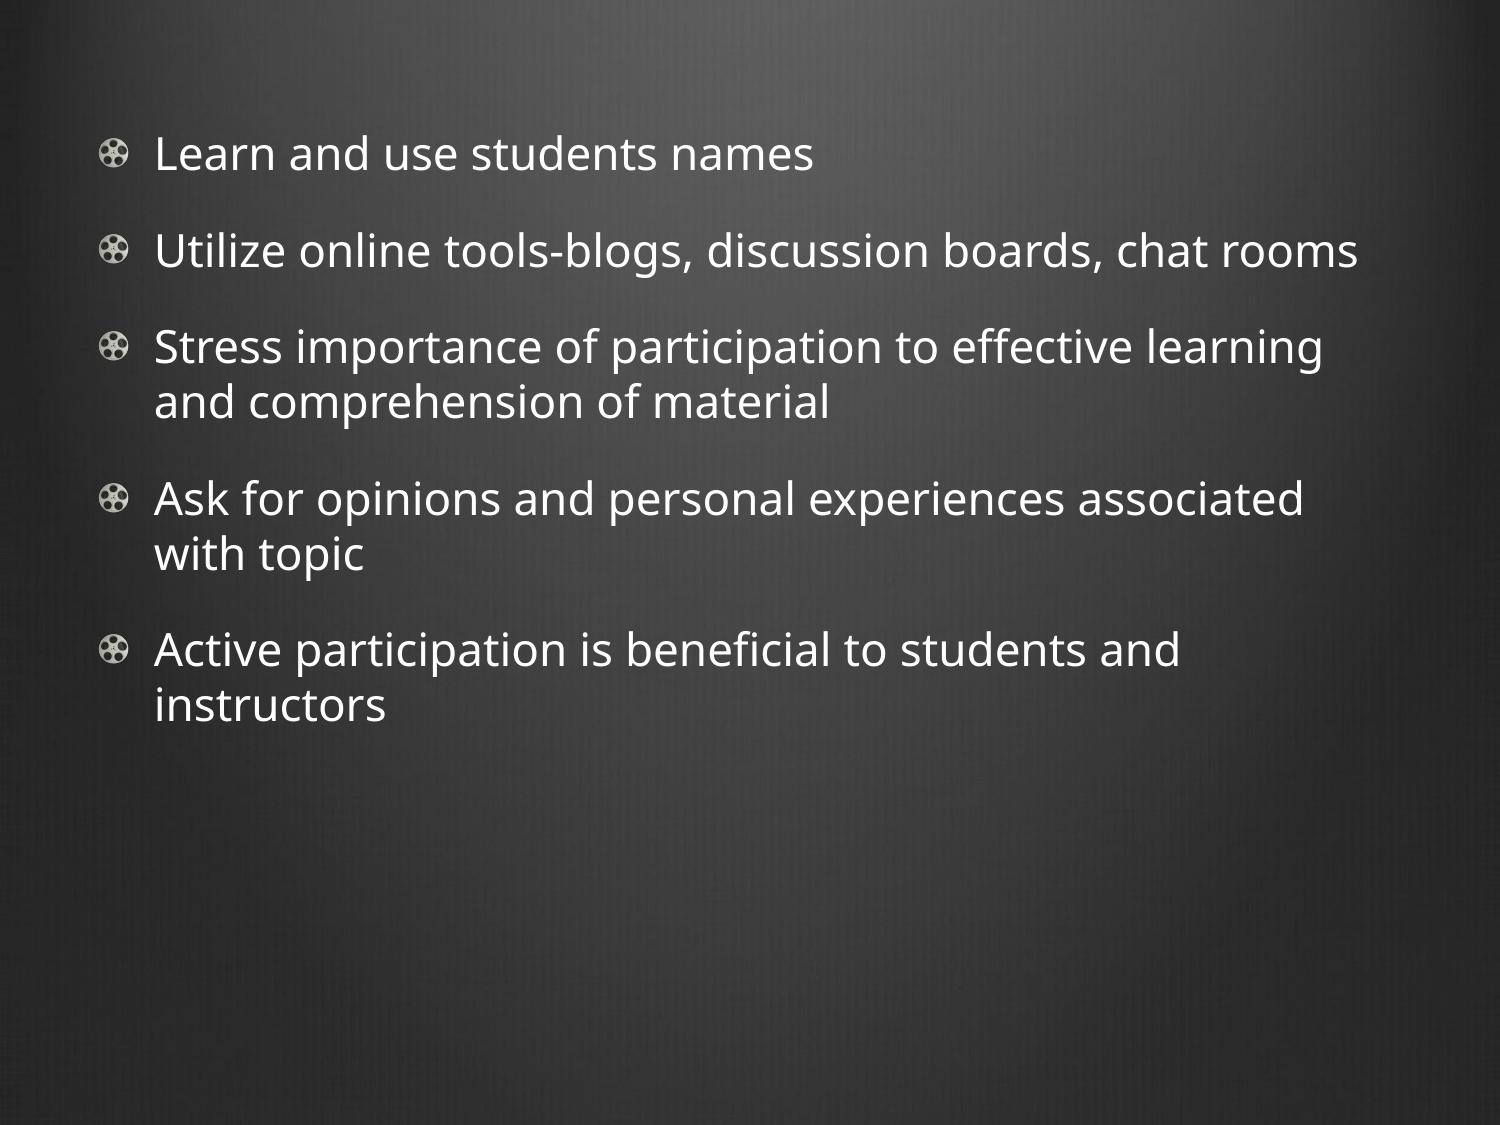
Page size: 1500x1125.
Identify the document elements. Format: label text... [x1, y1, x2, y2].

picture [97, 632, 130, 665]
picture [97, 481, 130, 514]
list Learn and use students names Utilize online tools-blogs, discussion boards, chat rooms Stress importance of participation to effective learning and comprehension of material Ask for opinions and personal experiences associated with topic Active participation is beneficial to students and instructors [82, 117, 1388, 1005]
picture [97, 232, 130, 265]
picture [97, 136, 130, 169]
picture [97, 329, 130, 362]
